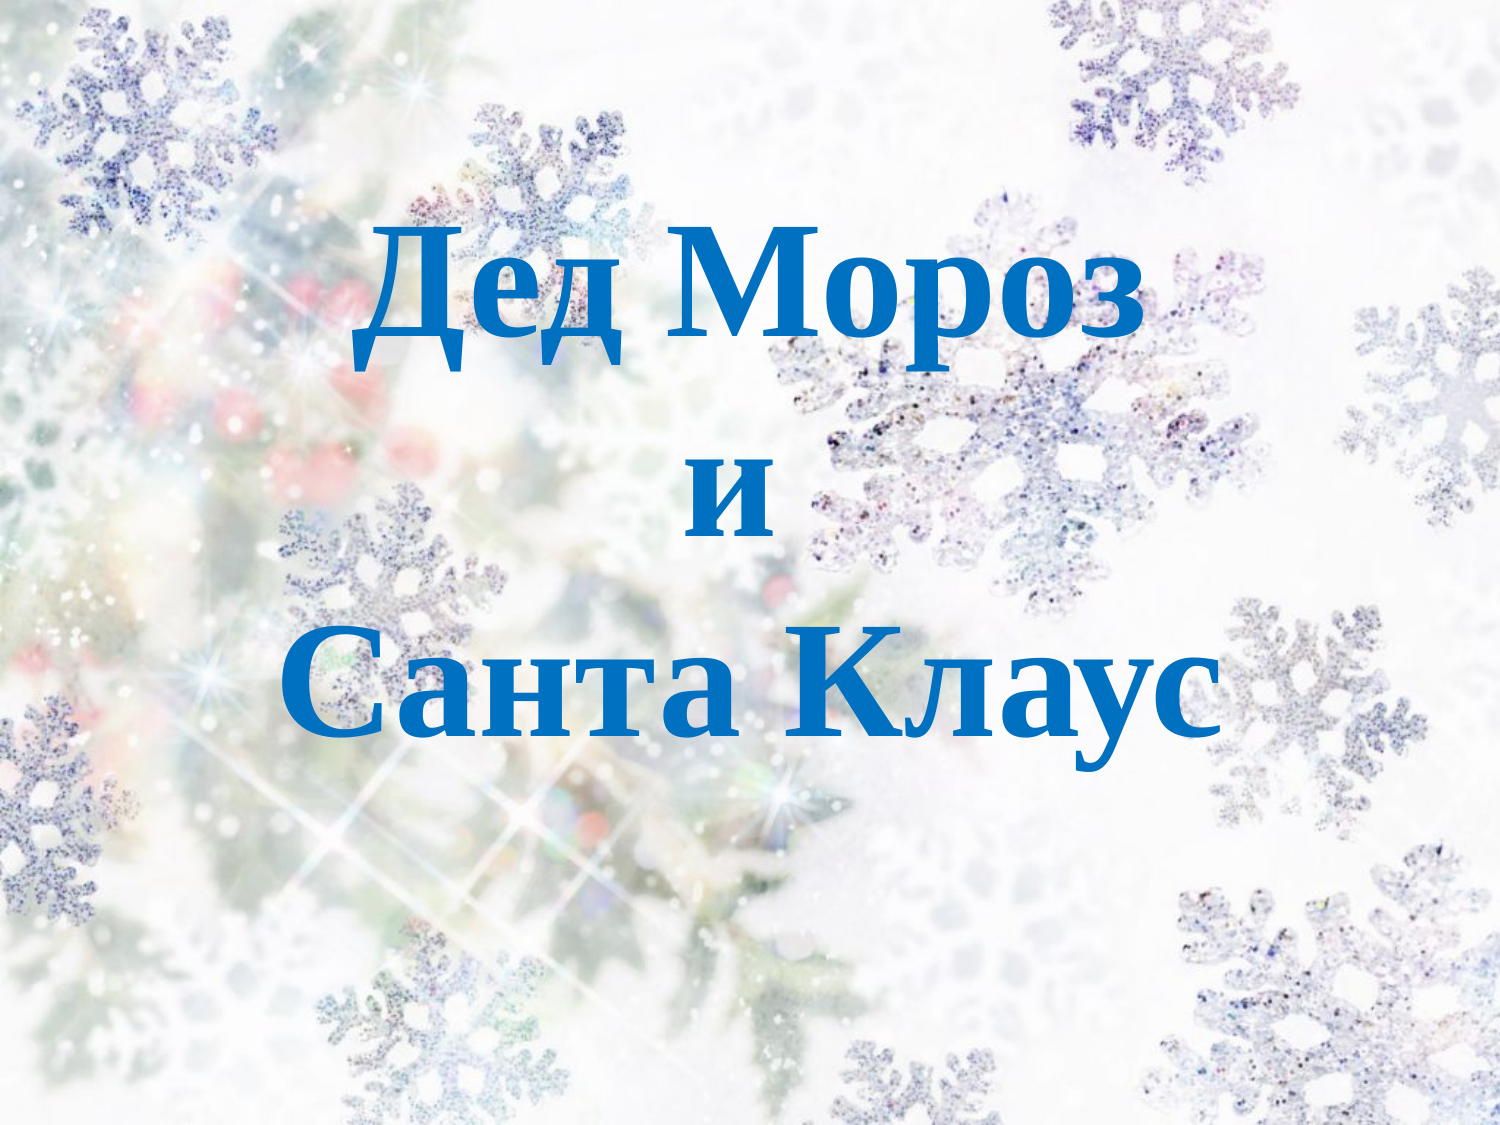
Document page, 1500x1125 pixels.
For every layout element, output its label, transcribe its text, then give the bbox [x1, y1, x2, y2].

title Дед Мороз и Санта Клаус [112, 349, 1388, 591]
picture [0, 0, 1500, 1125]
